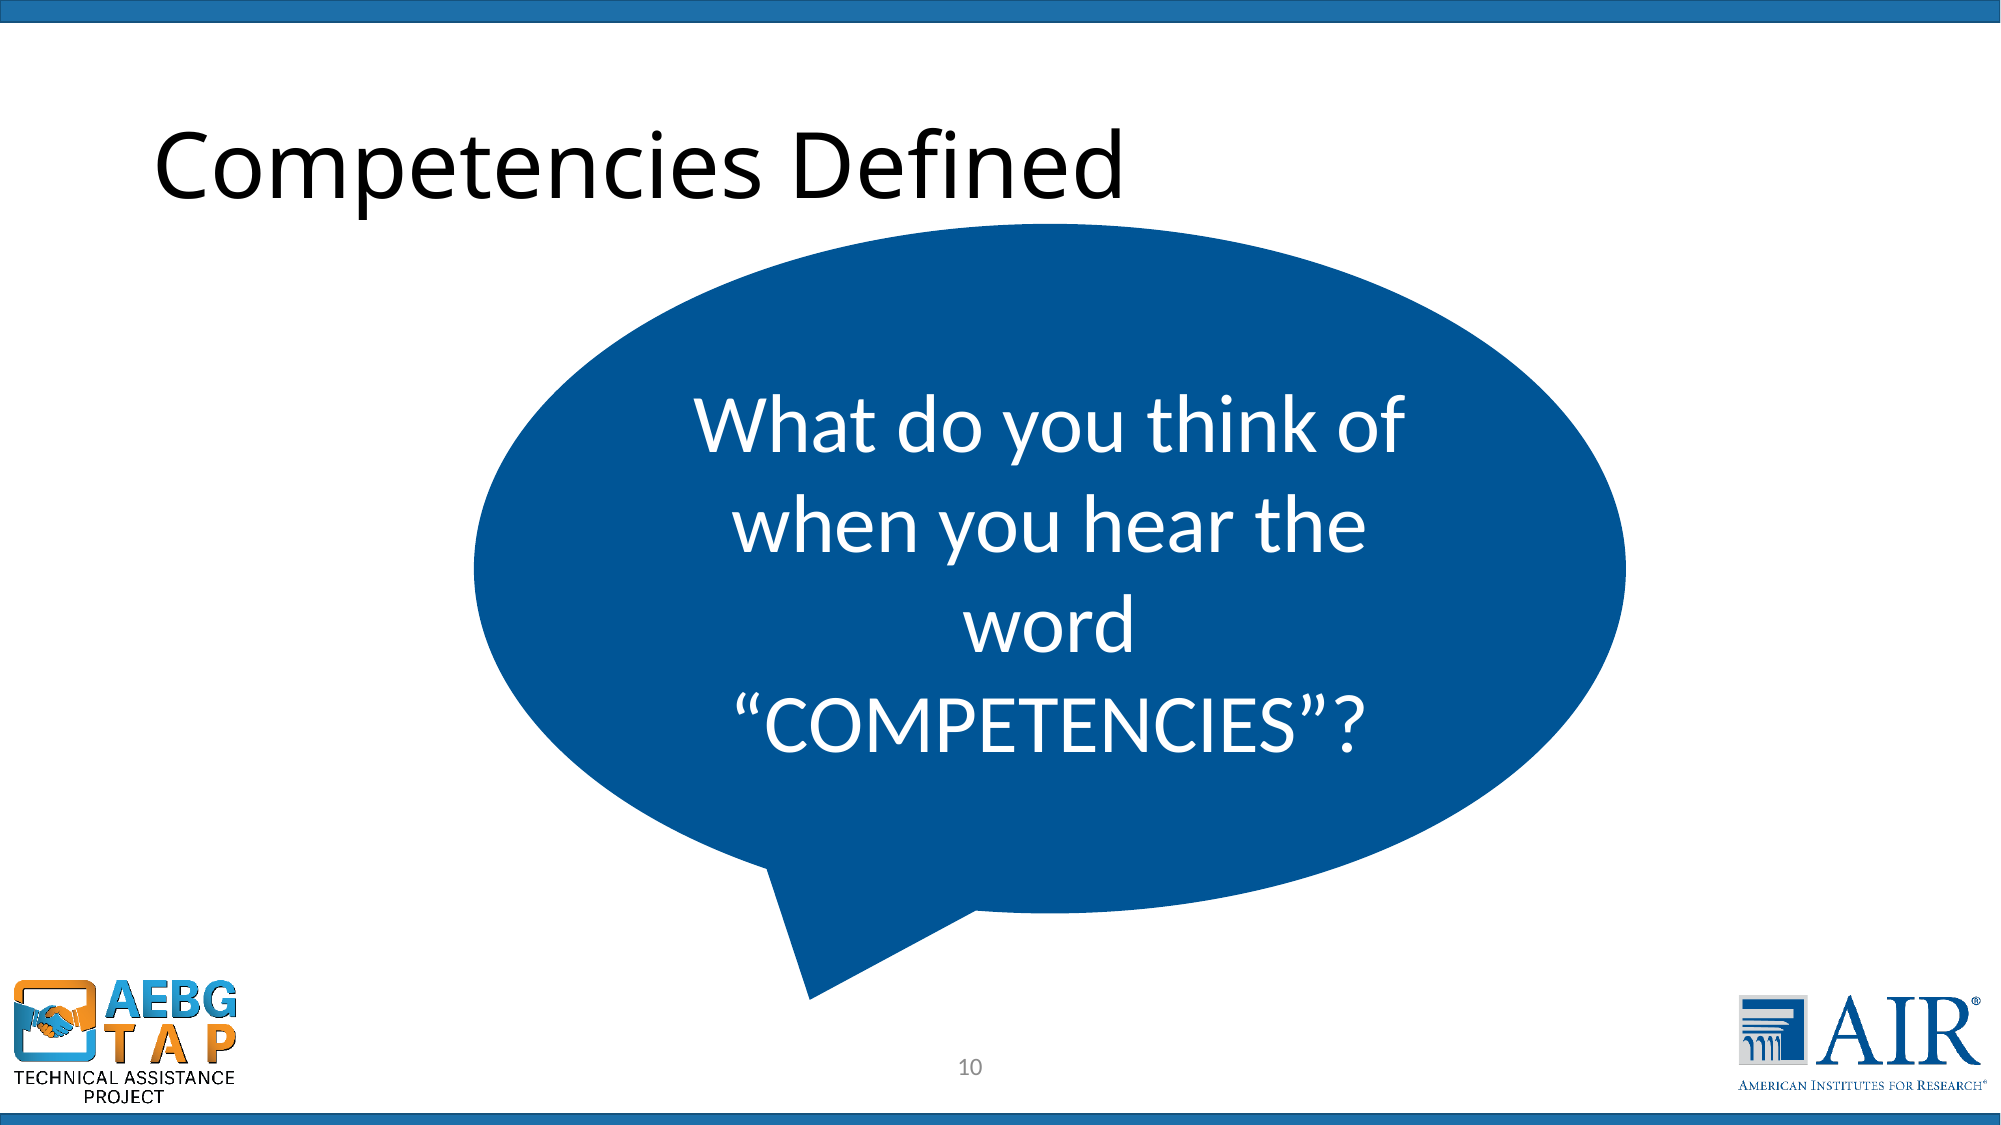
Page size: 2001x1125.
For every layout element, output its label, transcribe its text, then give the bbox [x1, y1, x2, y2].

picture [0, 972, 259, 1113]
text_box What do you think of when you hear the word “COMPETENCIES”? [473, 223, 1626, 1000]
picture [1738, 995, 1987, 1090]
title Competencies Defined [137, 59, 1863, 278]
slide_number 10 [745, 1035, 1196, 1096]
